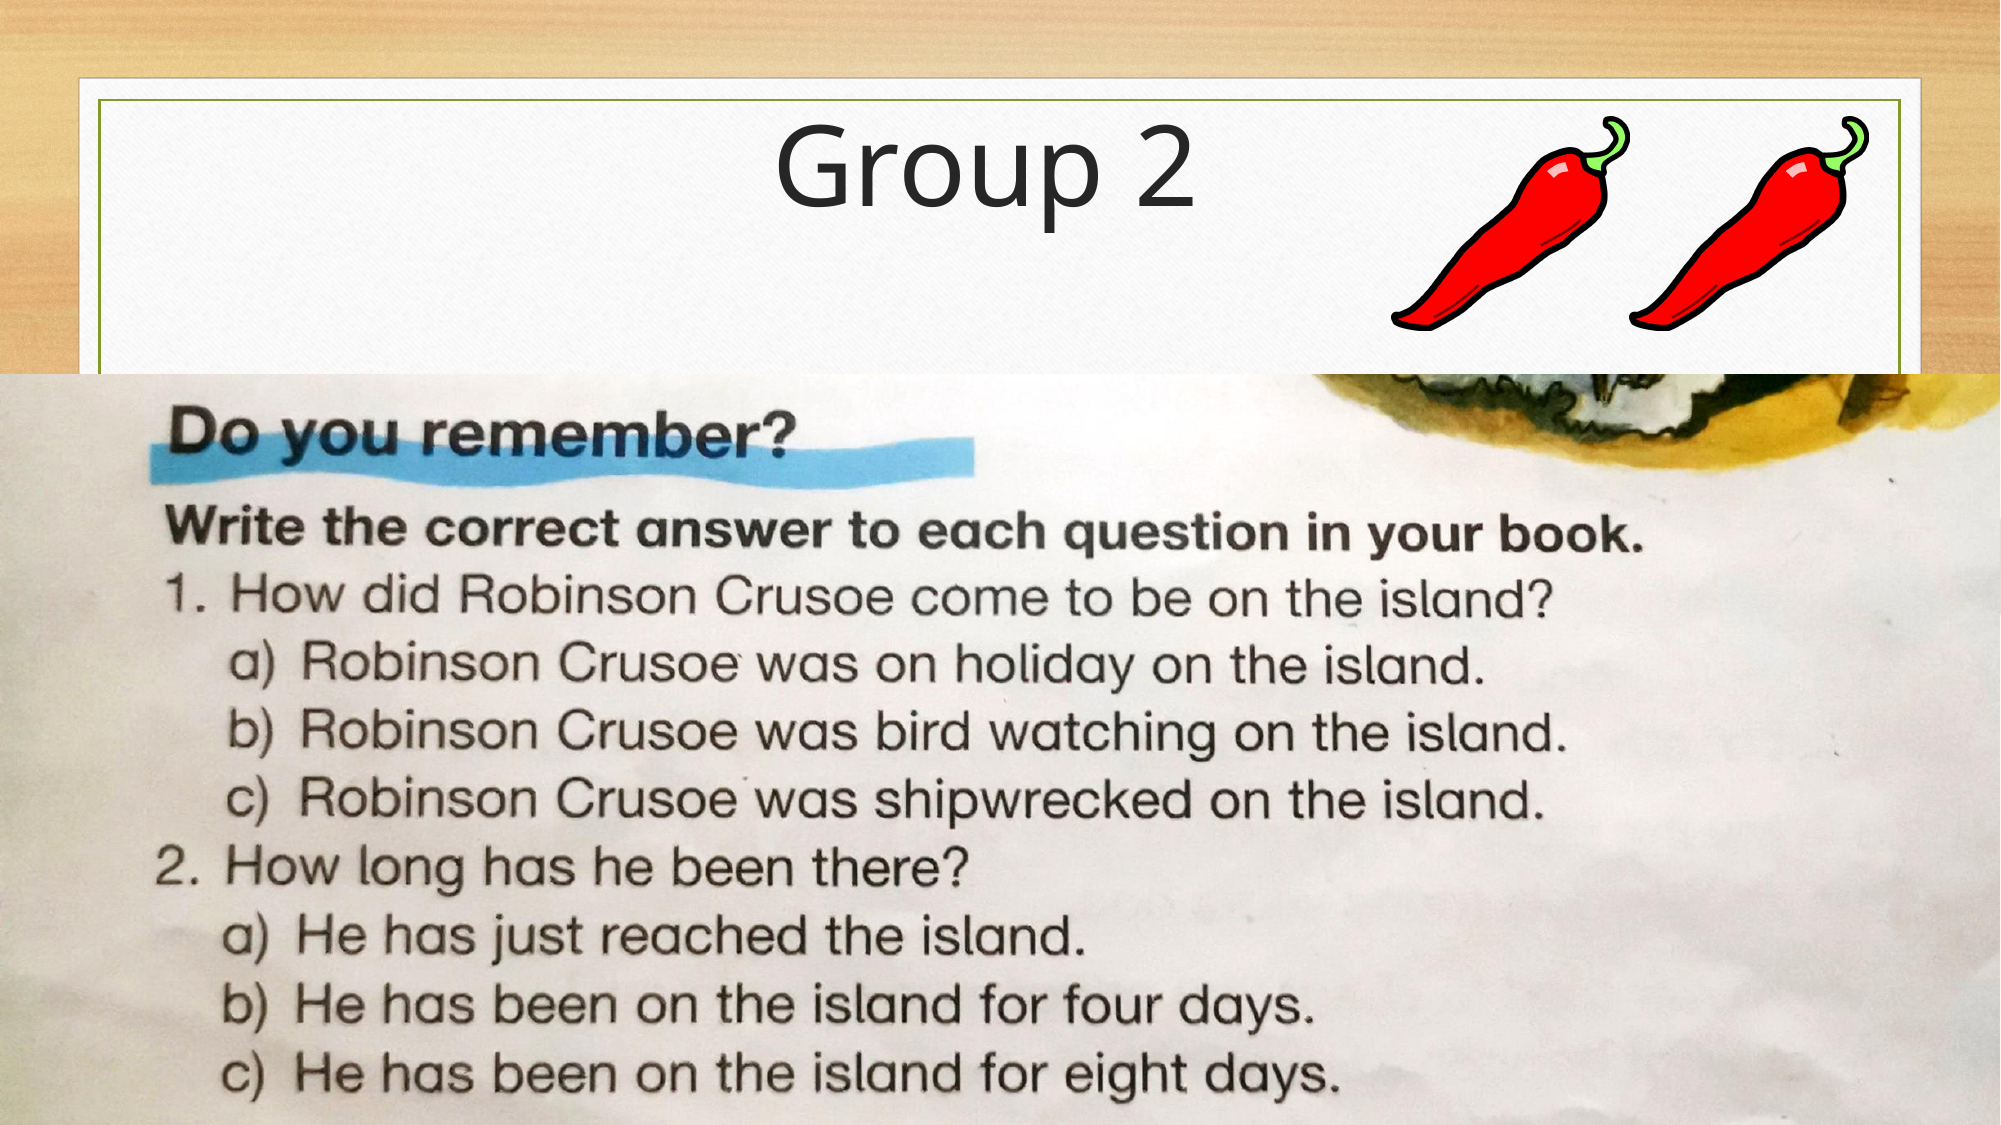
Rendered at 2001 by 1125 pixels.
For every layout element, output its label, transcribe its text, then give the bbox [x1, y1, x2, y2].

title Group 2 [212, 54, 1788, 269]
picture [0, 0, 2001, 1125]
